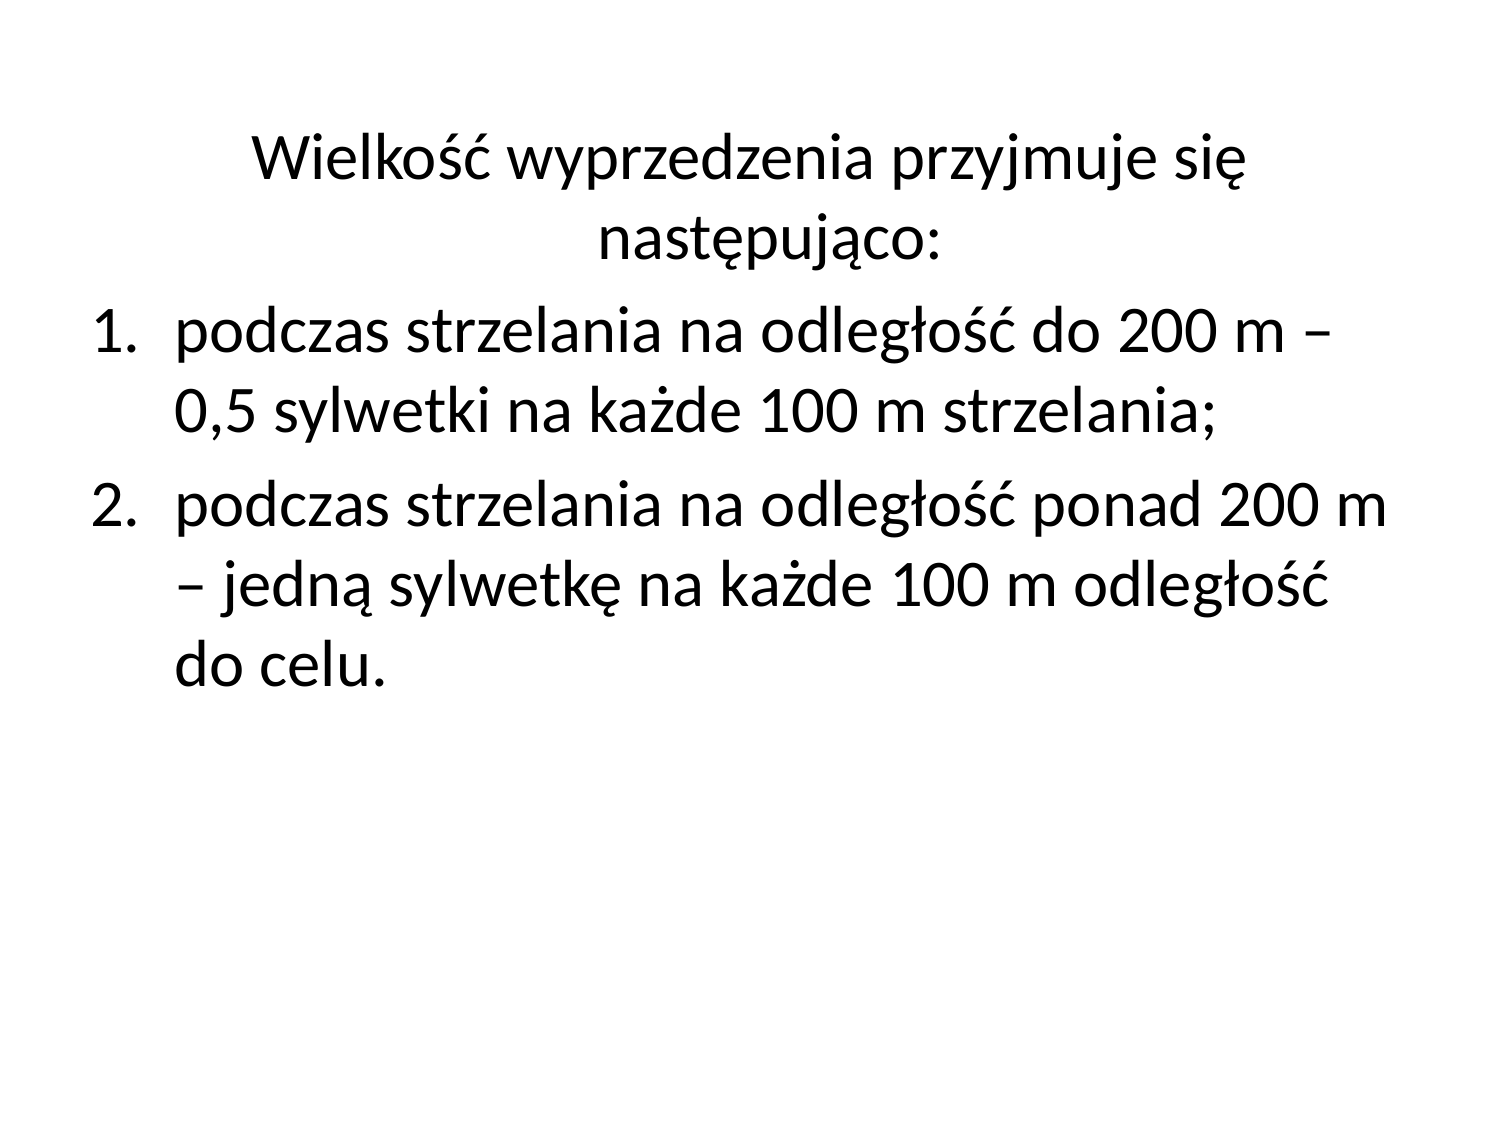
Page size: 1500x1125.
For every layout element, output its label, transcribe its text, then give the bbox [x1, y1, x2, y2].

list Wielkość wyprzedzenia przyjmuje się następująco: podczas strzelania na odległość do 200 m – 0,5 sylwetki na każde 100 m strzelania; podczas strzelania na odległość ponad 200 m – jedną sylwetkę na każde 100 m odległość do celu. [75, 105, 1425, 1005]
